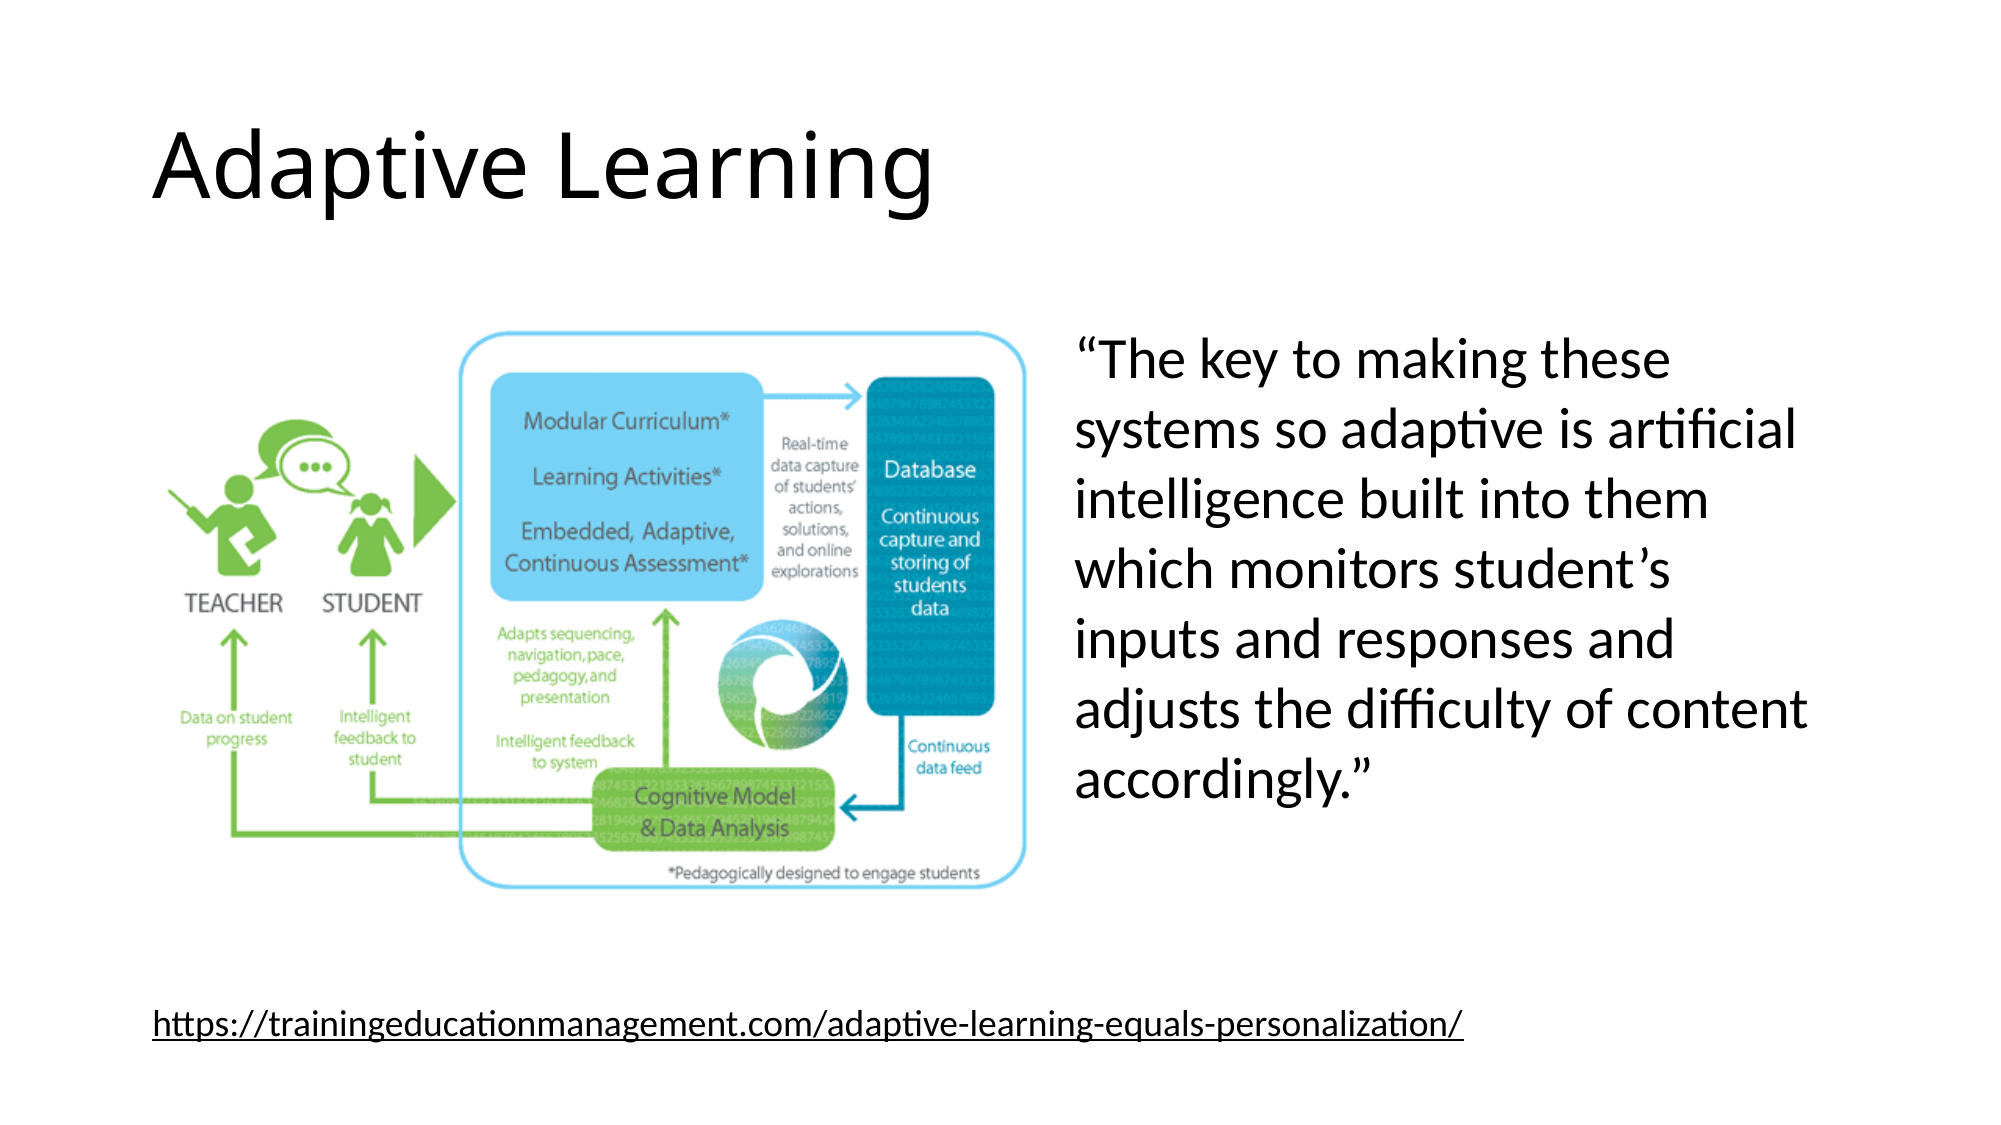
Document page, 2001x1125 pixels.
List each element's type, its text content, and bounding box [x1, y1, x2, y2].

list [137, 312, 1060, 910]
title Adaptive Learning [137, 59, 1863, 278]
text_box “The key to making these systems so adaptive is artificial intelligence built into them which monitors student’s inputs and responses and adjusts the difficulty of content accordingly.” [1060, 312, 1827, 818]
text_box https://trainingeducationmanagement.com/adaptive-learning-equals-personalization/ [137, 991, 1675, 1051]
